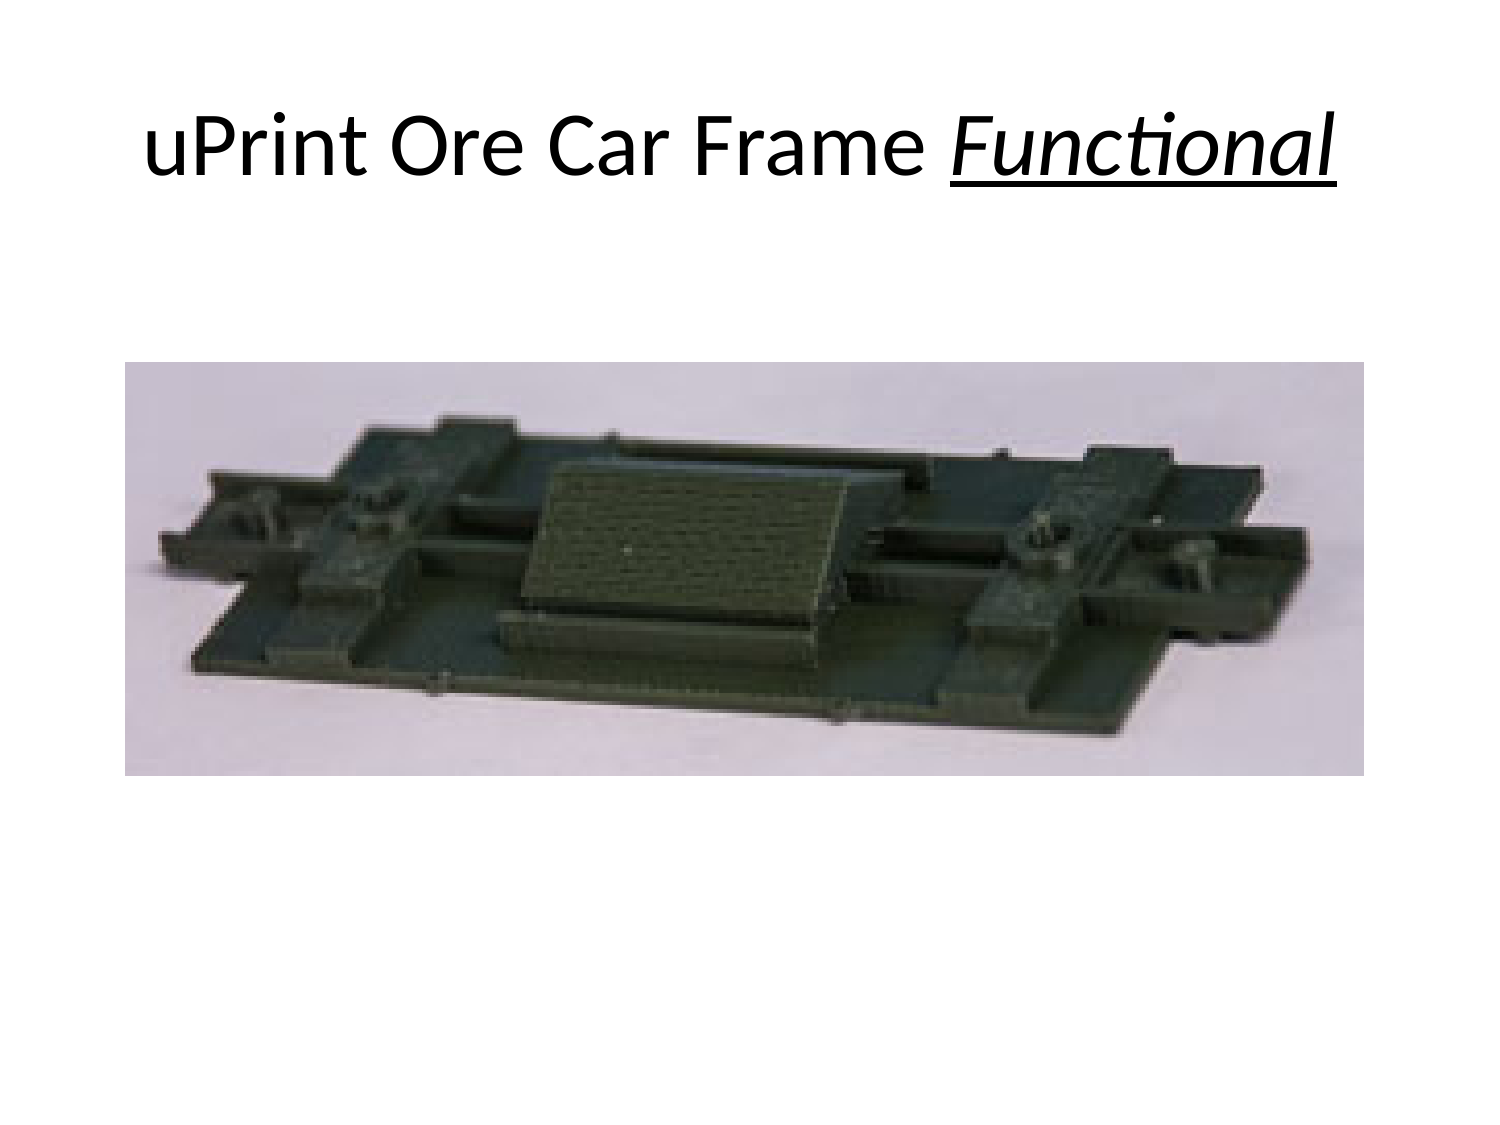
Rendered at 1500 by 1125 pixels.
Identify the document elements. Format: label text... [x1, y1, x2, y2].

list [124, 362, 1364, 776]
title uPrint Ore Car Frame Functional [75, 45, 1425, 233]
